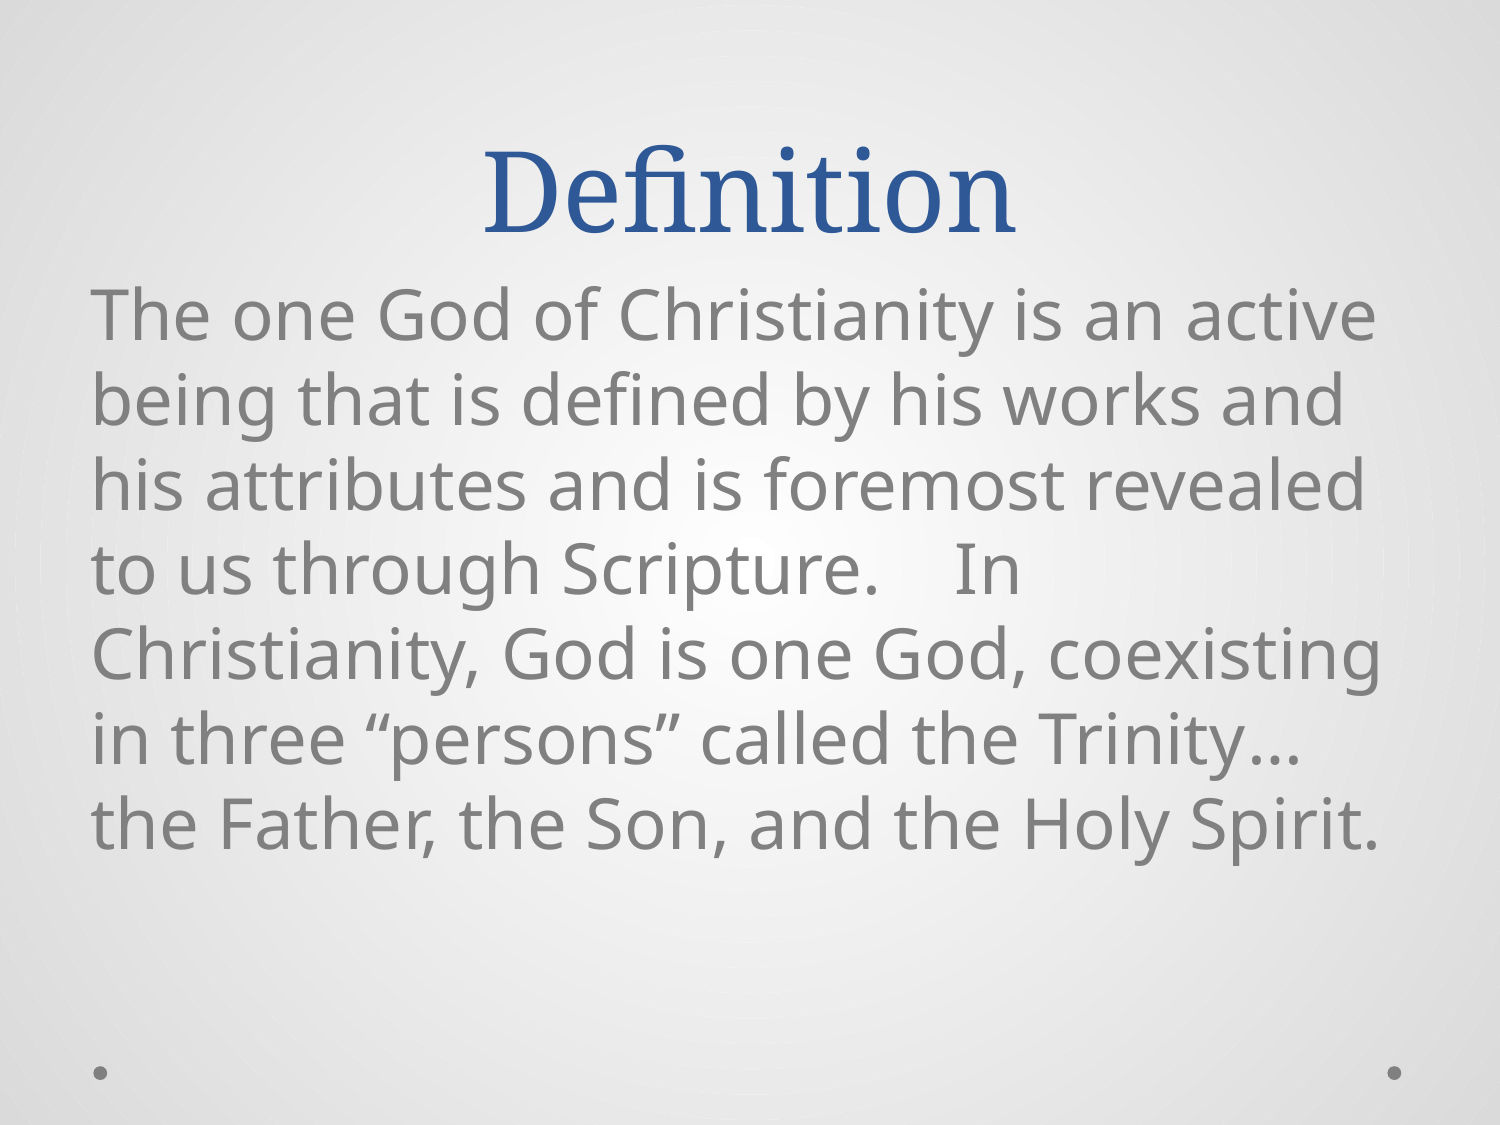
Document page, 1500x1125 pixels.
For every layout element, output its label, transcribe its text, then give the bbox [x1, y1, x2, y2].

list The one God of Christianity is an active being that is defined by his works and his attributes and is foremost revealed to us through Scripture. In Christianity, God is one God, coexisting in three “persons” called the Trinity…the Father, the Son, and the Holy Spirit. [75, 262, 1425, 1005]
title Definition [75, 0, 1425, 262]
